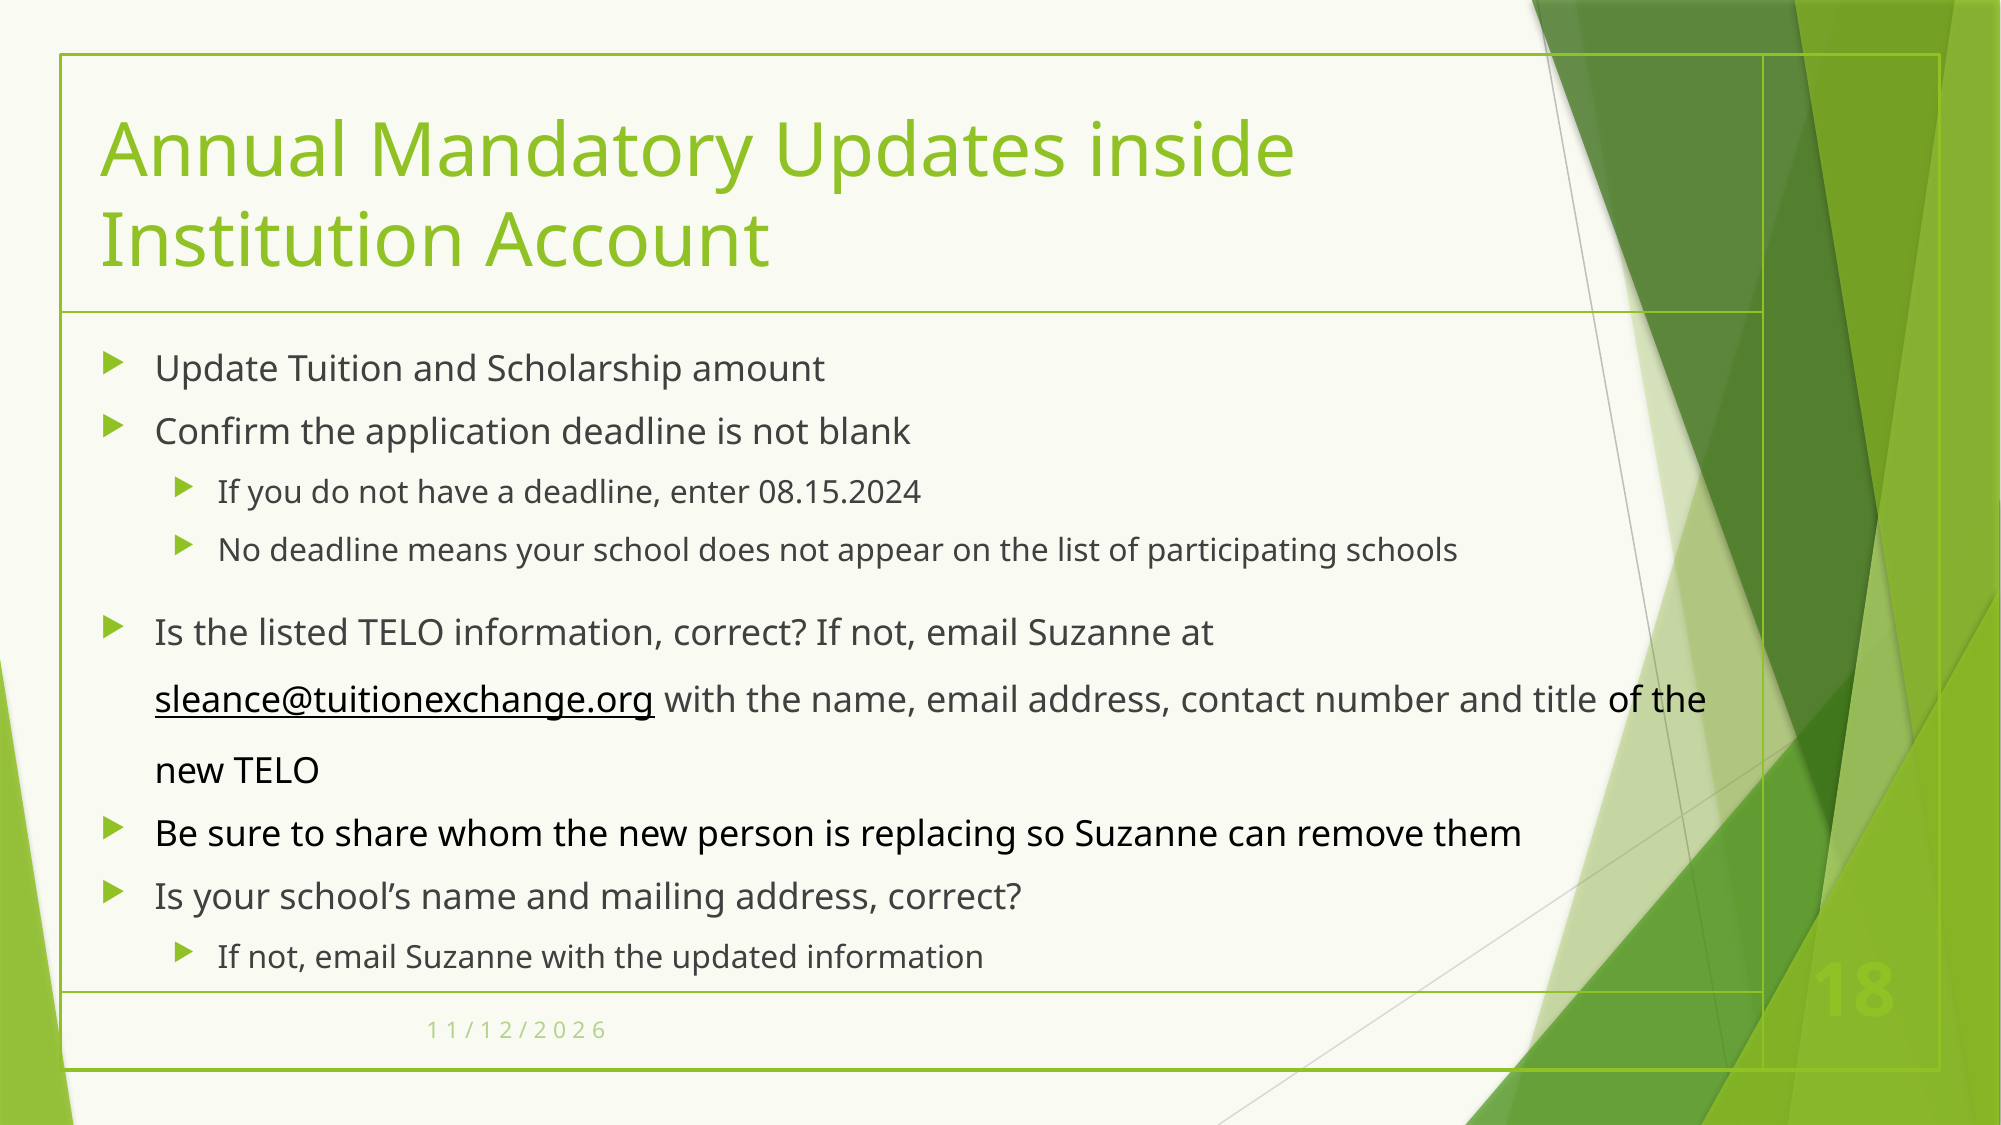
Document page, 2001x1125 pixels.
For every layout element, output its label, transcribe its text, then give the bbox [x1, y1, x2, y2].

title Annual Mandatory Updates inside Institution Account [85, 89, 1701, 294]
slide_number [103, 1007, 621, 1055]
slide_number 18 [1775, 930, 1932, 1055]
list Update Tuition and Scholarship amount Confirm the application deadline is not blank If you do not have a deadline, enter 08.15.2024 No deadline means your school does not appear on the list of participating schools Is the listed TELO information, correct? If not, email Suzanne at sleance@tuitionexchange.org with the name, email address, contact number and title of the new TELO Be sure to share whom the new person is replacing so Suzanne can remove them Is your school’s name and mailing address, correct? If not, email Suzanne with the updated information [85, 337, 1739, 983]
